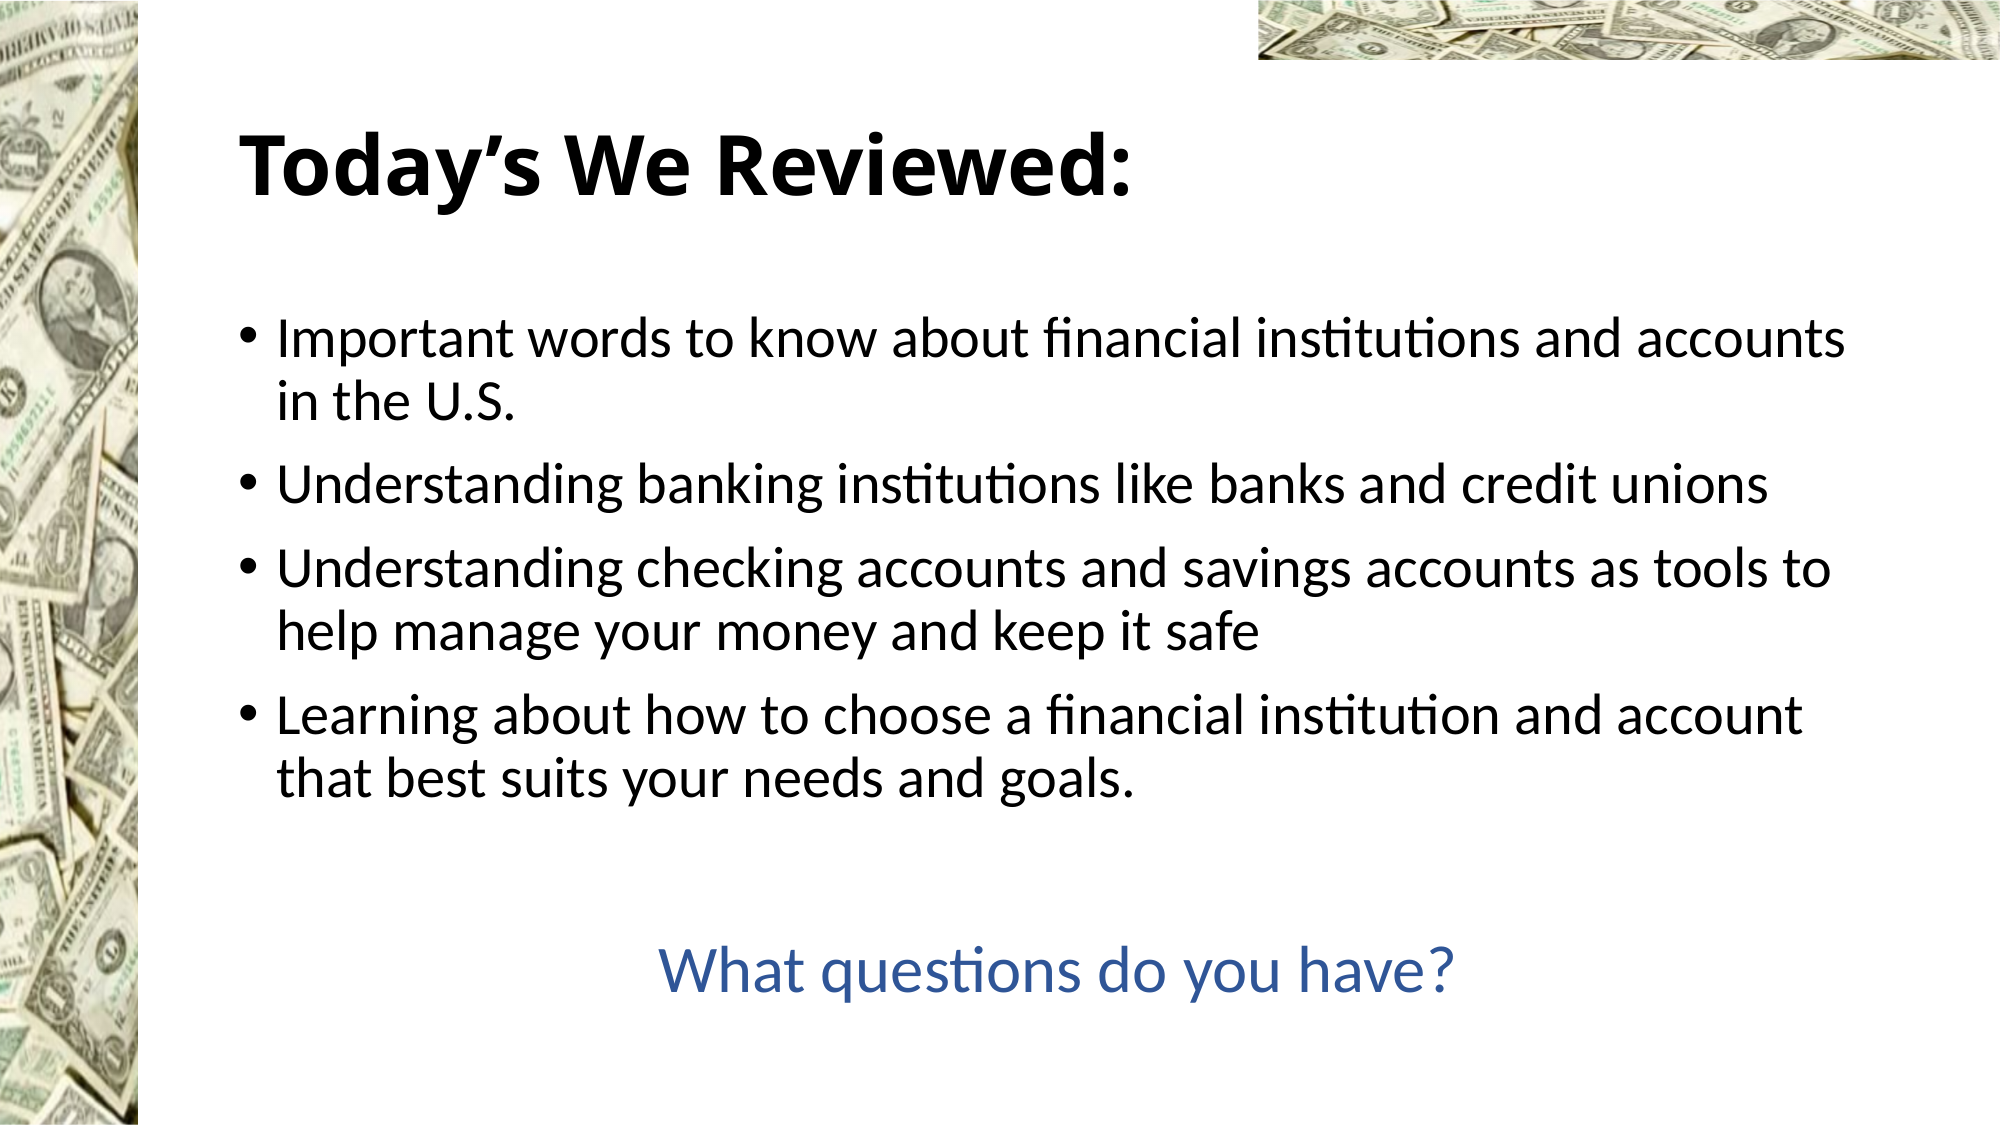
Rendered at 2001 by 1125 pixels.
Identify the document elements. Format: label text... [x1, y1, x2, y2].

title Today’s We Reviewed: [223, 59, 1863, 278]
picture [1259, 1, 1999, 60]
text_box What questions do you have? [643, 918, 1498, 1014]
list Important words to know about financial institutions and accounts in the U.S. Understanding banking institutions like banks and credit unions Understanding checking accounts and savings accounts as tools to help manage your money and keep it safe Learning about how to choose a financial institution and account that best suits your needs and goals. [223, 299, 1863, 853]
picture [0, 2, 138, 1124]
